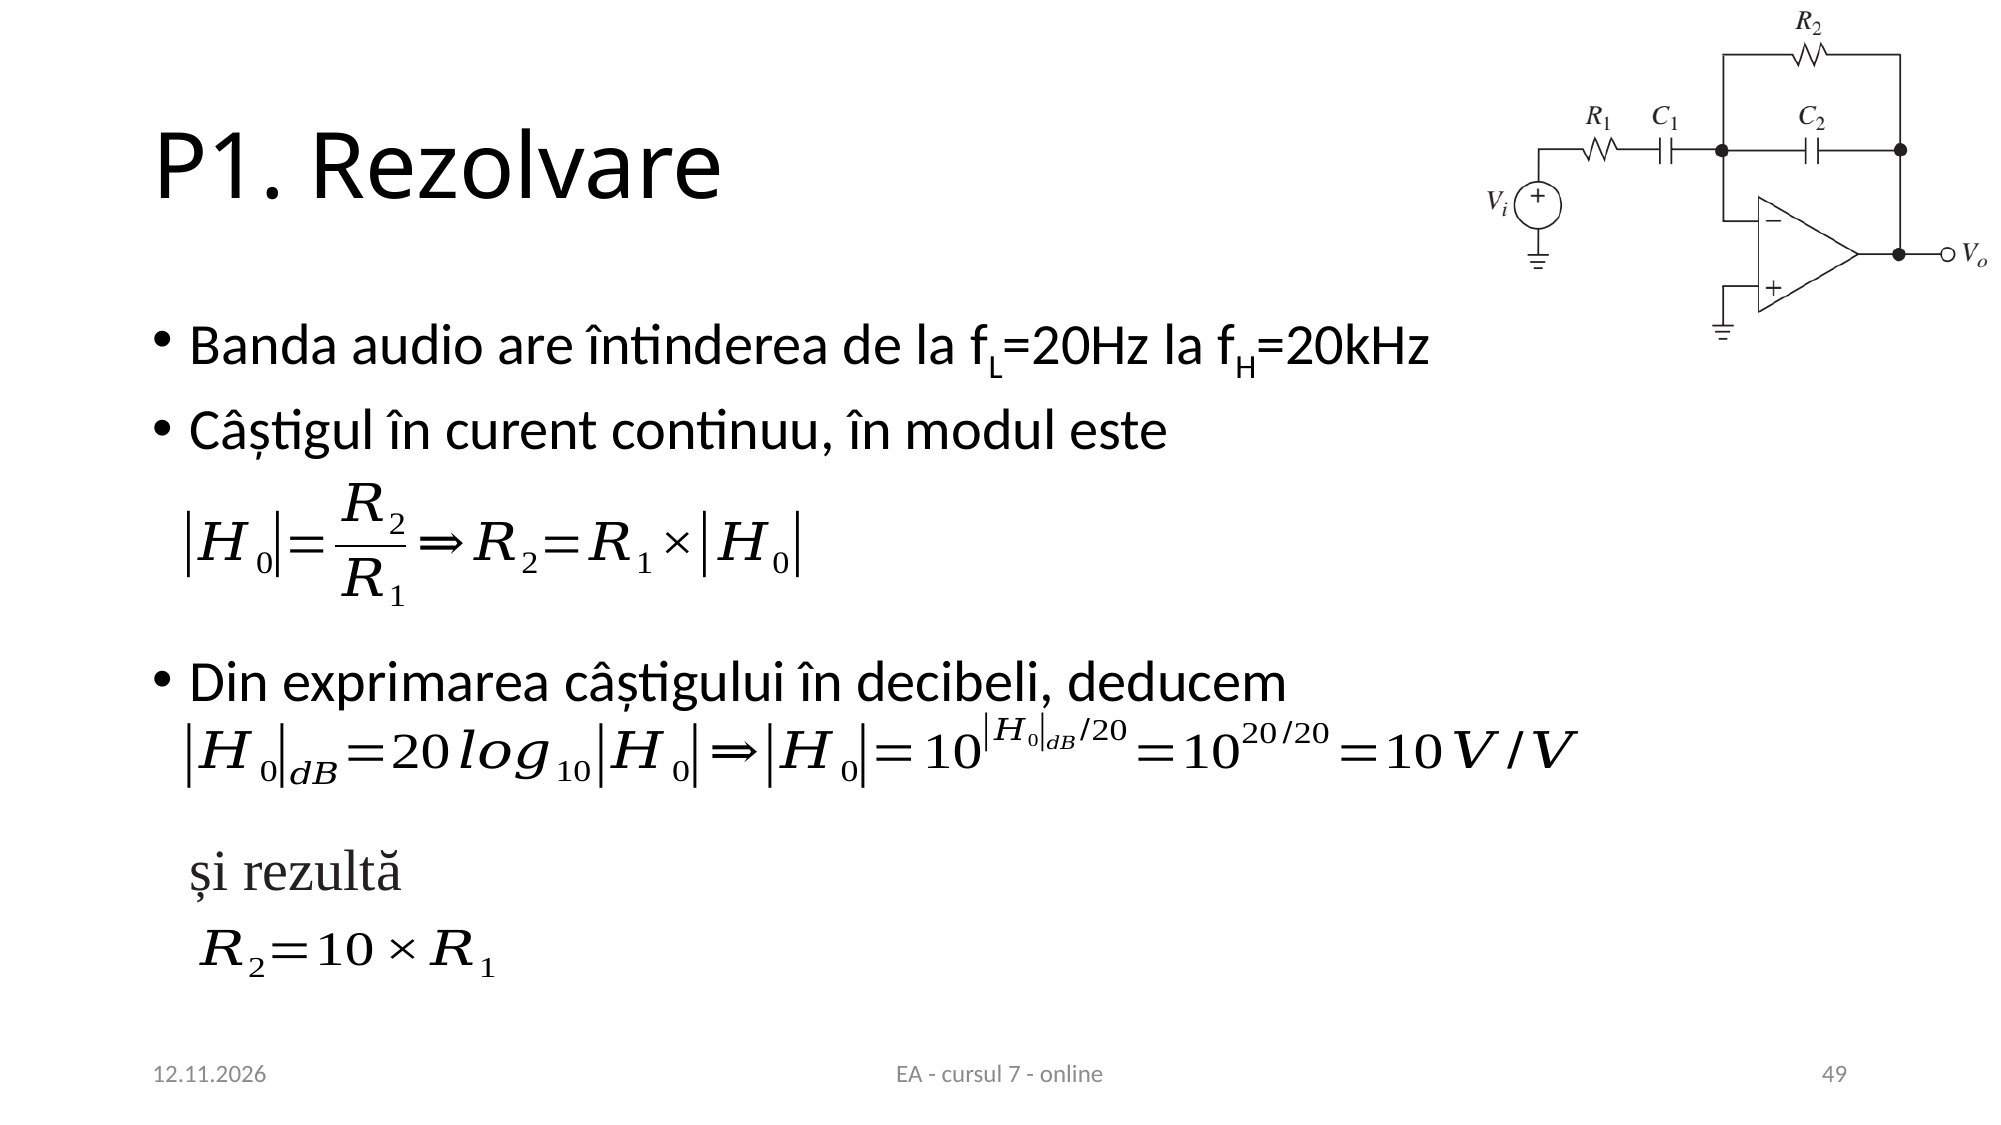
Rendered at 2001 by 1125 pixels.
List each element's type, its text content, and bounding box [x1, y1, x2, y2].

list Banda audio are întinderea de la fL=20Hz la fH=20kHz Câștigul în curent continuu, în modul este Din exprimarea câștigului în decibeli, deducem și rezultă [137, 299, 1863, 1014]
title P1. Rezolvare [137, 59, 1483, 278]
picture [1483, 0, 1999, 350]
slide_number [137, 1042, 588, 1103]
footer EA - cursul 7 - online [662, 1042, 1338, 1103]
slide_number 49 [1412, 1042, 1863, 1103]
